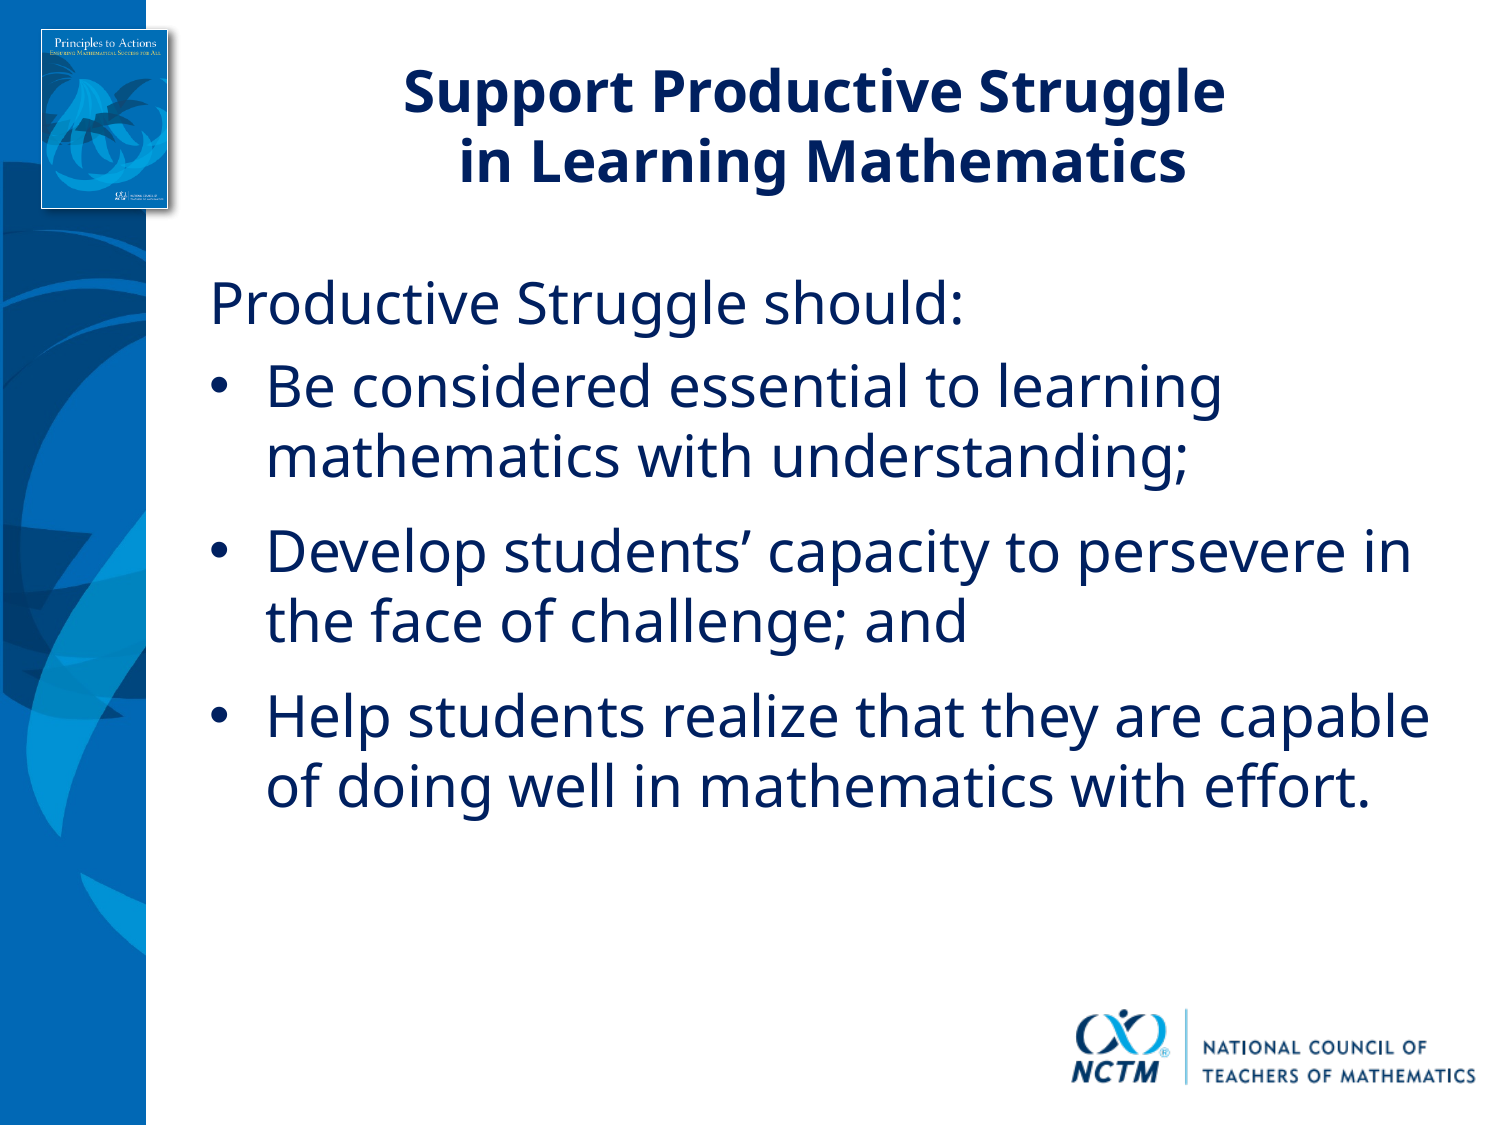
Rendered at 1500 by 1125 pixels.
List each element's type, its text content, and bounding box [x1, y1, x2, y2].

text_box Support Productive Struggle in Learning Mathematics [170, 29, 1500, 218]
picture [0, 0, 168, 1125]
text_box Productive Struggle should: Be considered essential to learning mathematics with understanding; Develop students’ capacity to persevere in the face of challenge; and Help students realize that they are capable of doing well in mathematics with effort. [194, 259, 1452, 965]
